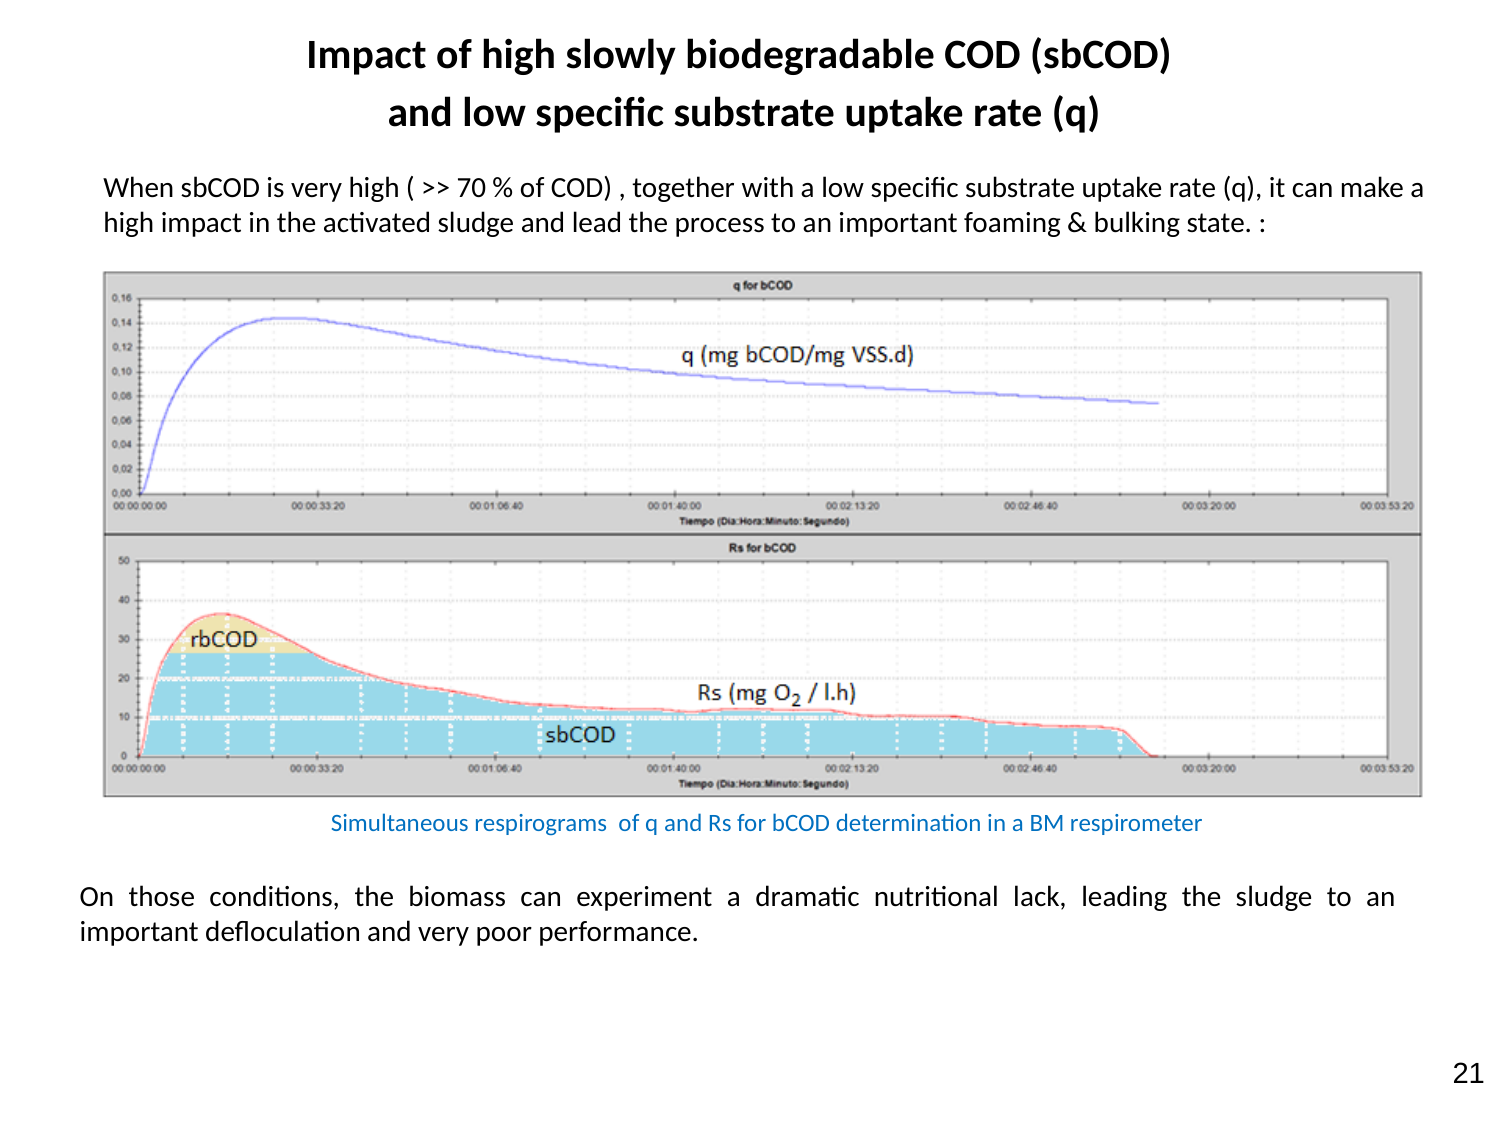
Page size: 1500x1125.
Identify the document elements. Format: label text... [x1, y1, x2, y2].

picture [99, 266, 1429, 802]
text_box When sbCOD is very high ( >> 70 % of COD) , together with a low specific substrate uptake rate (q), it can make a high impact in the activated sludge and lead the process to an important foaming & bulking state. : [88, 160, 1447, 246]
text_box Impact of high slowly biodegradable COD (sbCOD) and low specific substrate uptake rate (q) [88, 19, 1400, 143]
slide_number 21 [1149, 1046, 1500, 1125]
text_box On those conditions, the biomass can experiment a dramatic nutritional lack, leading the sludge to an important defloculation and very poor performance. [64, 869, 1412, 955]
text_box Simultaneous respirograms of q and Rs for bCOD determination in a BM respirometer [265, 811, 1282, 844]
